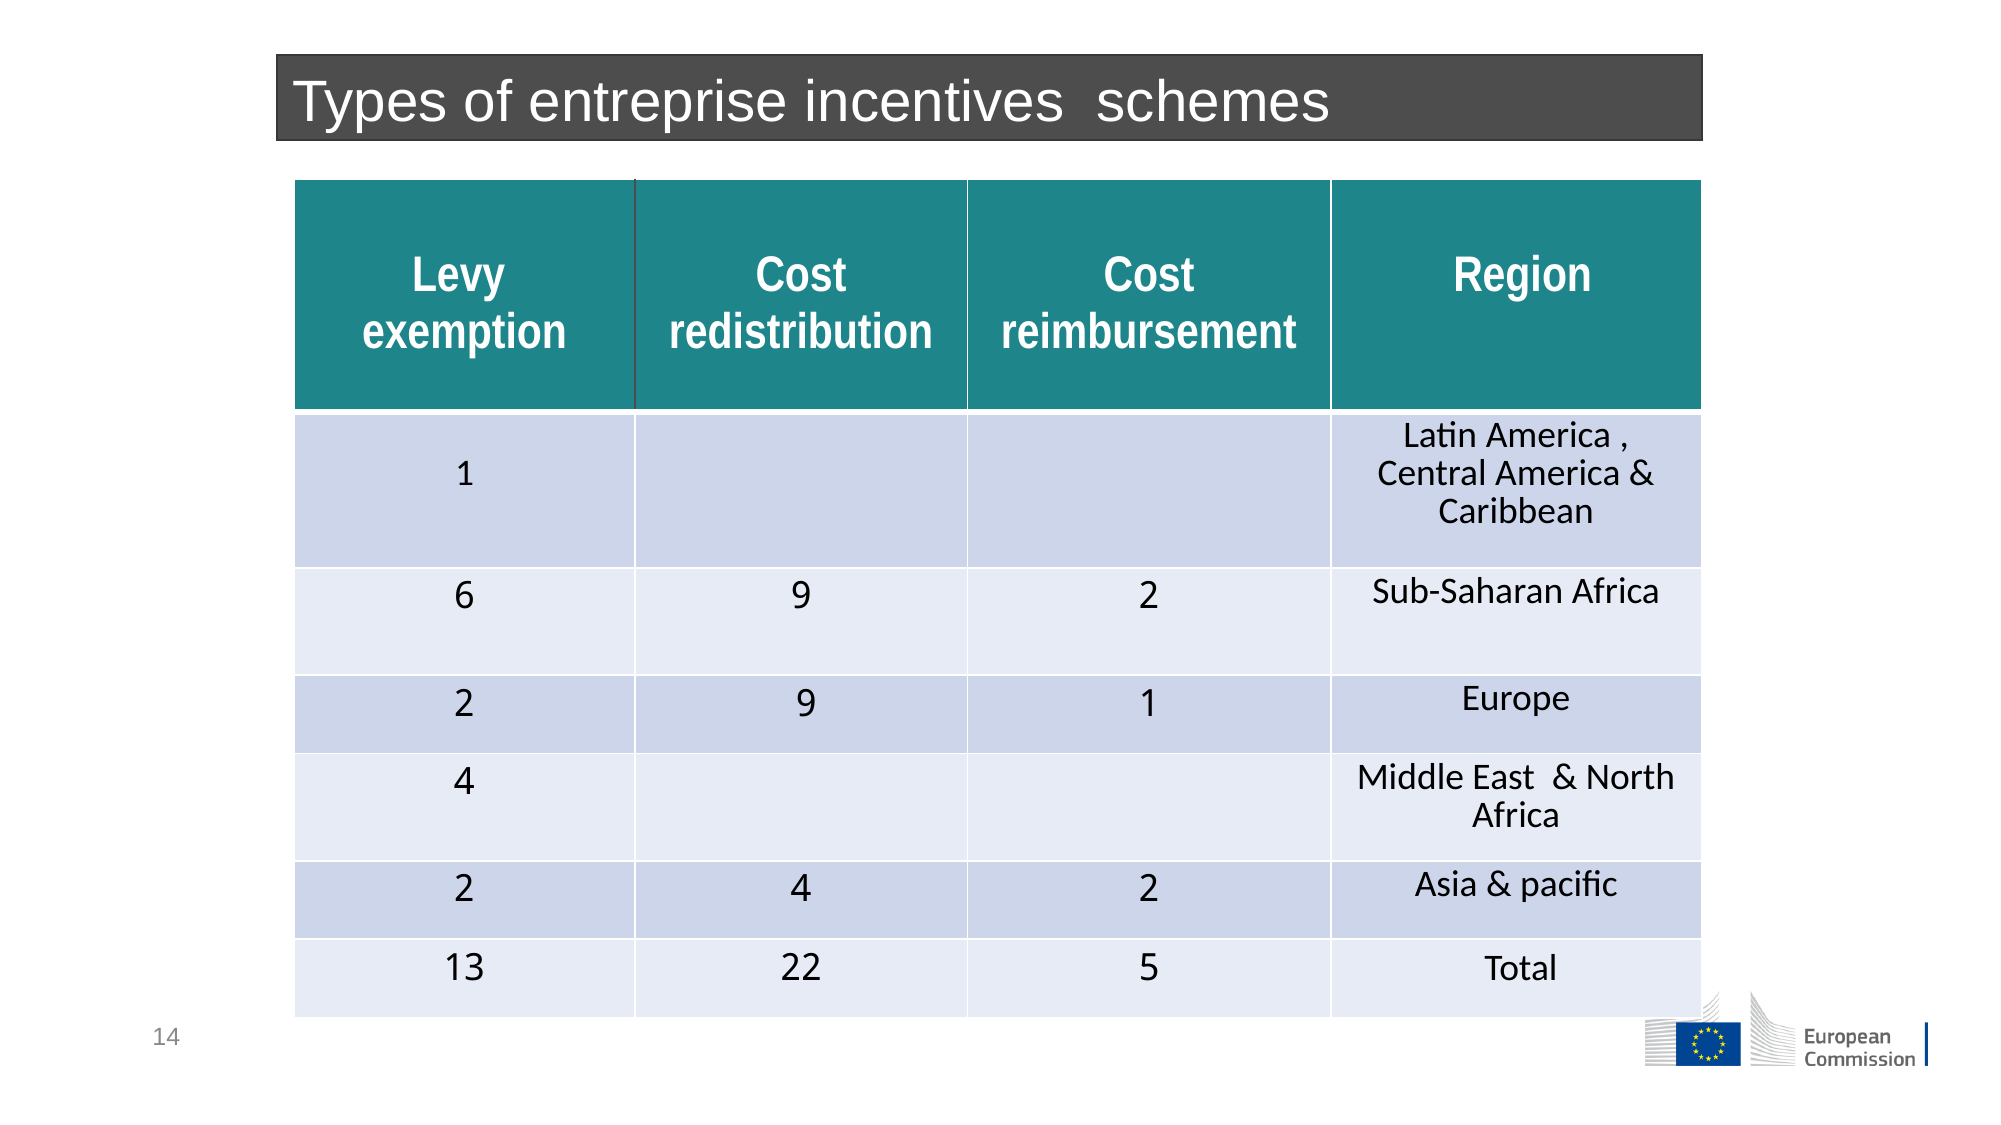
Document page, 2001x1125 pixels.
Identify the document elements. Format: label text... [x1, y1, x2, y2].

table_cell 22 [636, 940, 967, 1017]
table_cell 9 [636, 569, 967, 674]
table_cell [968, 415, 1330, 567]
table_header Cost redistribution [636, 180, 967, 409]
table_cell [636, 415, 967, 567]
table_cell 2 [968, 569, 1330, 674]
table_cell 9 [636, 676, 967, 753]
table_cell [968, 754, 1330, 860]
table_cell 6 [295, 569, 634, 674]
table_header Cost reimbursement [968, 180, 1330, 409]
table_cell Asia & pacific [1332, 862, 1701, 938]
table_cell 5 [968, 940, 1330, 1017]
table_cell Total [1332, 940, 1701, 1017]
table_cell 2 [295, 862, 634, 938]
table_cell 13 [295, 940, 634, 1017]
table_cell 4 [636, 862, 967, 938]
table_cell 1 [968, 676, 1330, 753]
picture [1645, 991, 1928, 1066]
table_cell Middle East & North Africa [1332, 754, 1701, 860]
table_cell [636, 754, 967, 860]
table_cell 2 [968, 862, 1330, 938]
text_box Types of entreprise incentives schemes [276, 54, 1703, 141]
table_cell Europe [1332, 676, 1701, 753]
table_cell 2 [295, 676, 634, 753]
table_cell Latin America , Central America & Caribbean [1332, 415, 1701, 567]
table_header Region [1332, 180, 1701, 409]
table_header Levy exemption [295, 180, 634, 409]
table_cell 1 [295, 415, 634, 567]
slide_number 14 [137, 1005, 588, 1066]
table_cell Sub-Saharan Africa [1332, 569, 1701, 674]
table_cell 4 [295, 754, 634, 860]
